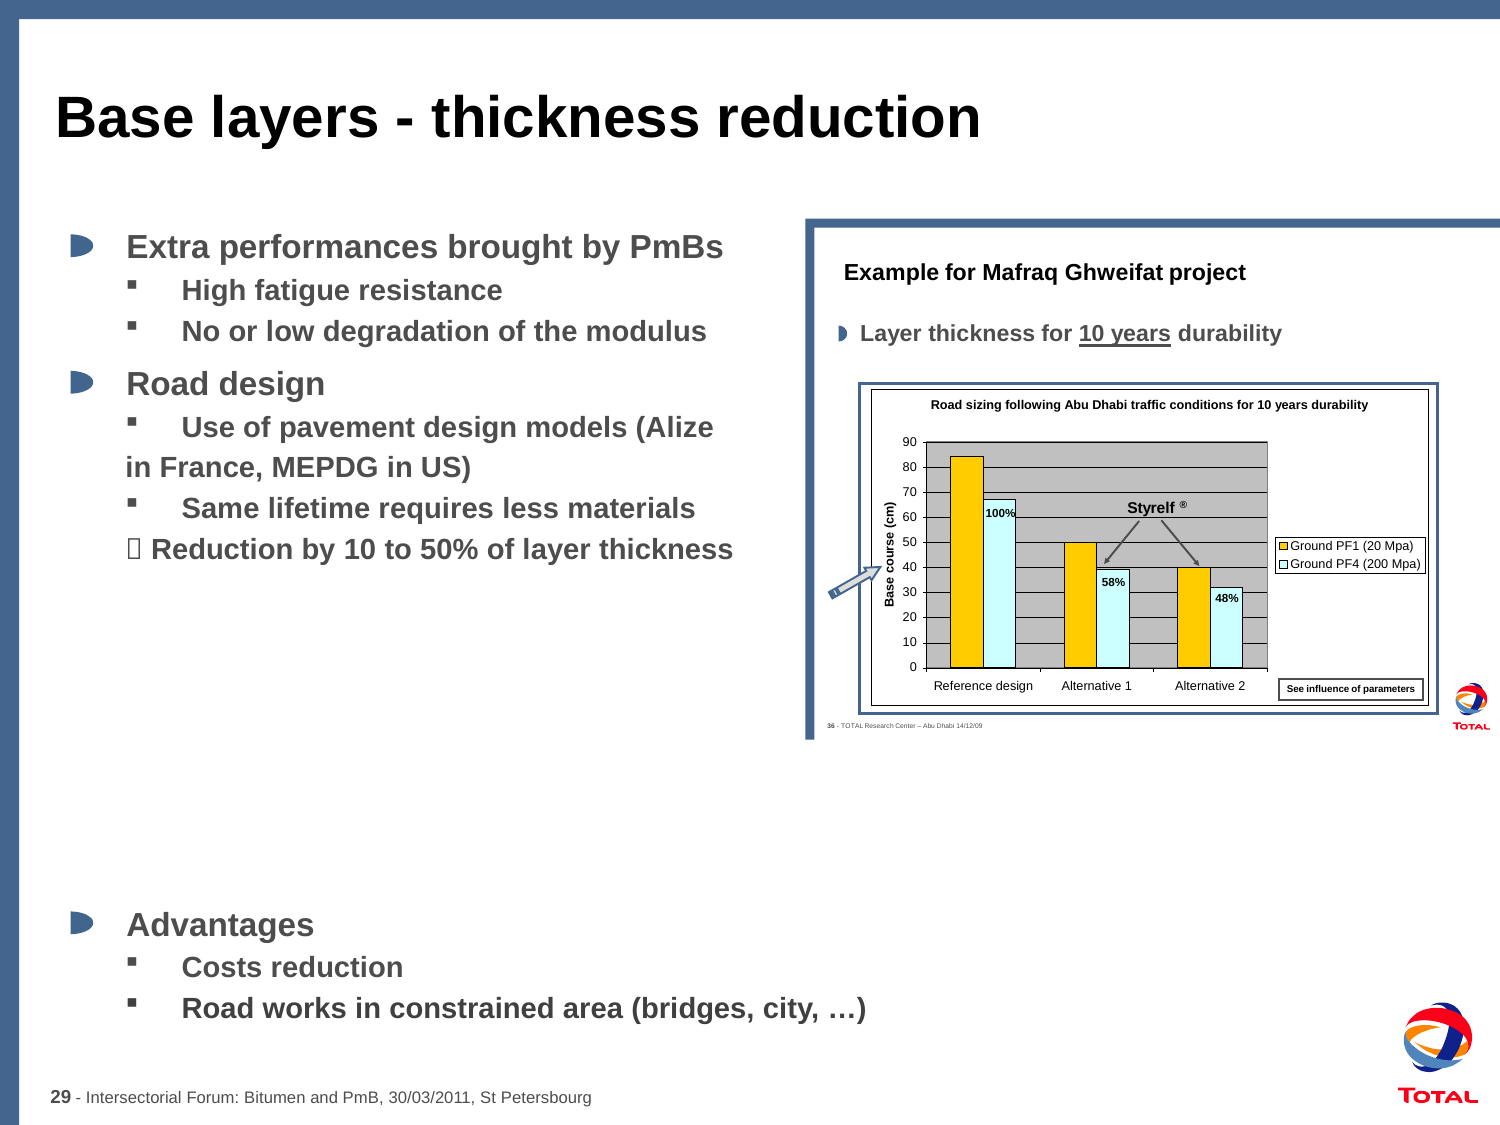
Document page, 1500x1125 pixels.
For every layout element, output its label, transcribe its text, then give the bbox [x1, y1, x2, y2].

footer - Intersectorial Forum: Bitumen and PmB, 30/03/2011, St Petersbourg [60, 1078, 1369, 1116]
list Extra performances brought by PmBs High fatigue resistance No or low degradation of the modulus Road design Use of pavement design models (Alize in France, MEPDG in US) Same lifetime requires less materials  Reduction by 10 to 50% of layer thickness Advantages Costs reduction Road works in constrained area (bridges, city, …) [54, 217, 1390, 961]
picture [805, 218, 1500, 740]
title Base layers - thickness reduction [54, 86, 1406, 151]
slide_number 29 [9, 1076, 87, 1110]
